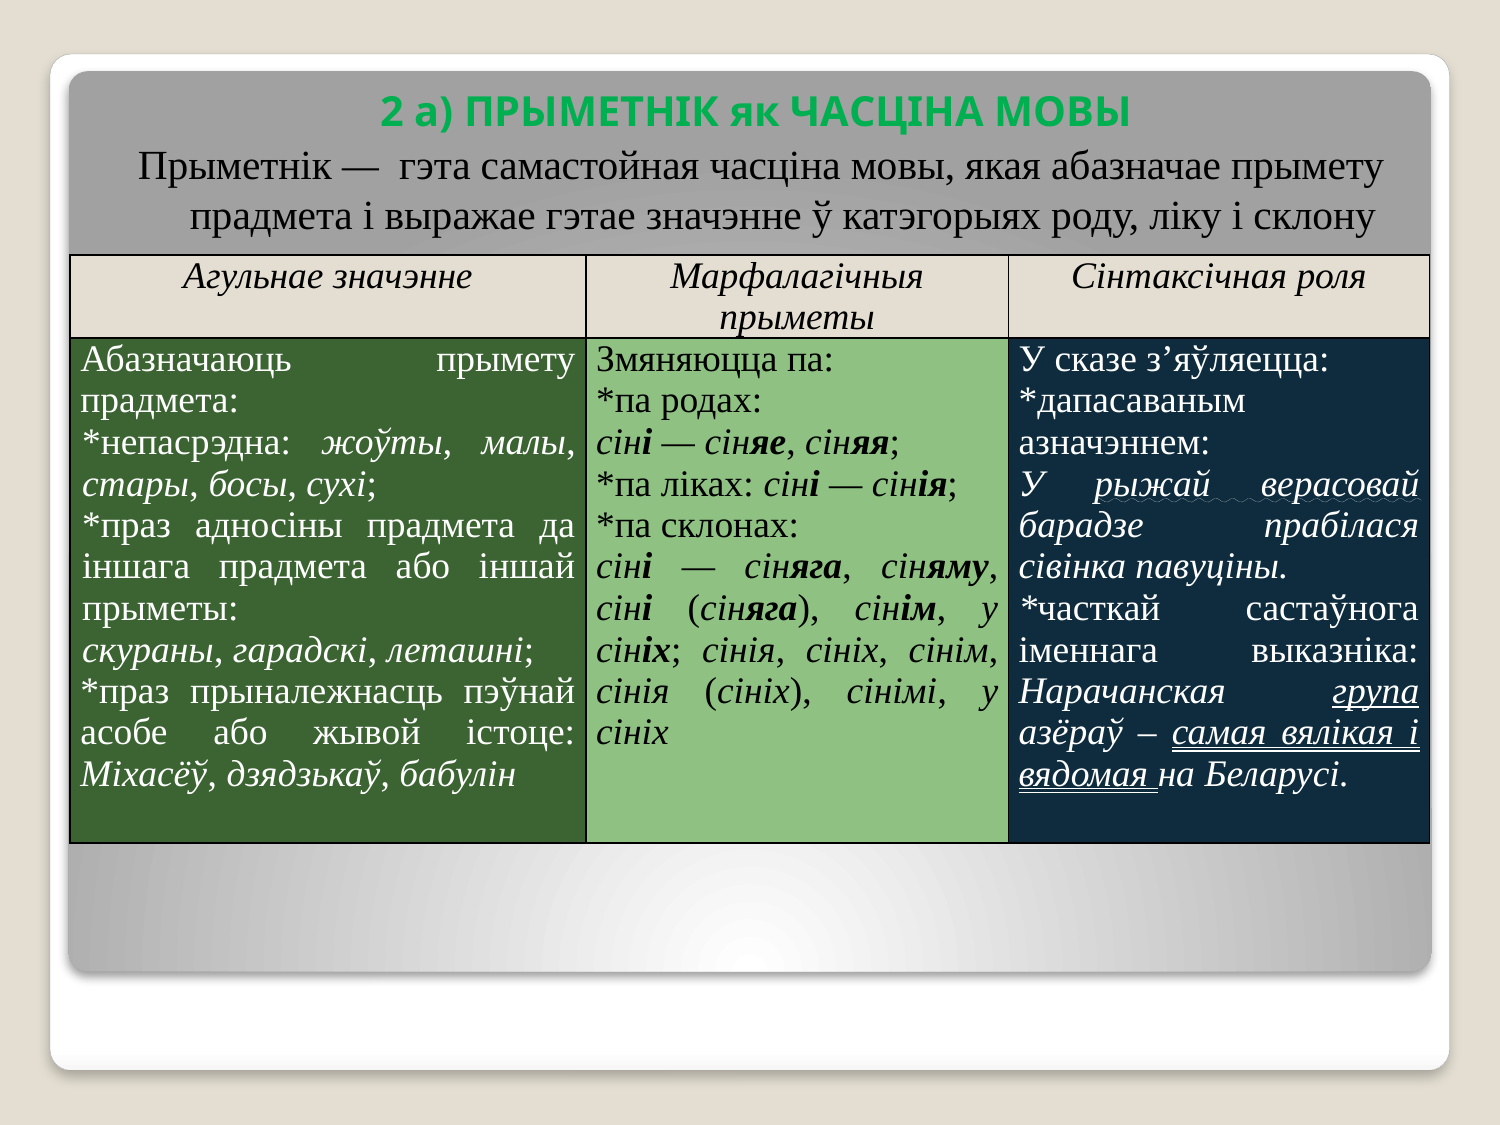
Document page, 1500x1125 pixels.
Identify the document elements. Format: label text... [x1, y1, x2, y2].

table_header Агульнае значэнне [71, 256, 585, 337]
table_header Марфалагічныя прыметы [587, 256, 1008, 337]
table_header Сінтаксічная роля [1009, 256, 1429, 337]
table_cell Абазначаюць прымету прадмета: *непасрэдна: жоўты, малы, стары, босы, сухі; *праз адносіны прадмета да іншага прадмета або іншай прыметы: скураны, гарадскі, леташні; *праз прыналежнасць пэўнай асобе або жывой істоце: Міхасёў, дзядзькаў, бабулін [71, 339, 585, 842]
list 2 а) ПРЫМЕТНІК як ЧАСЦІНА МОВЫ Прыметнік — гэта самастойная часціна мовы, якая абазначае прымету прадмета і выражае гэтае значэнне ў катэгорыях роду, ліку і склону [82, 70, 1425, 247]
table_cell Змяняюцца па: *па родах: сіні — сіняе, сіняя; *па ліках: сіні — сінія; *па склонах: сіні — сіняга, сіняму, сіні (сіняга), сінім, у сініх; сінія, сініх, сінім, сінія (сініх), сінімі, у сініх [587, 339, 1008, 842]
table_cell У сказе з’яўляецца: *дапасаваным азначэннем: У рыжай верасовай барадзе прабілася сівінка павуціны. *часткай састаўнога іменнага выказніка: Нарачанская група азёраў – самая вялікая і вядомая на Беларусі. [1009, 339, 1429, 842]
